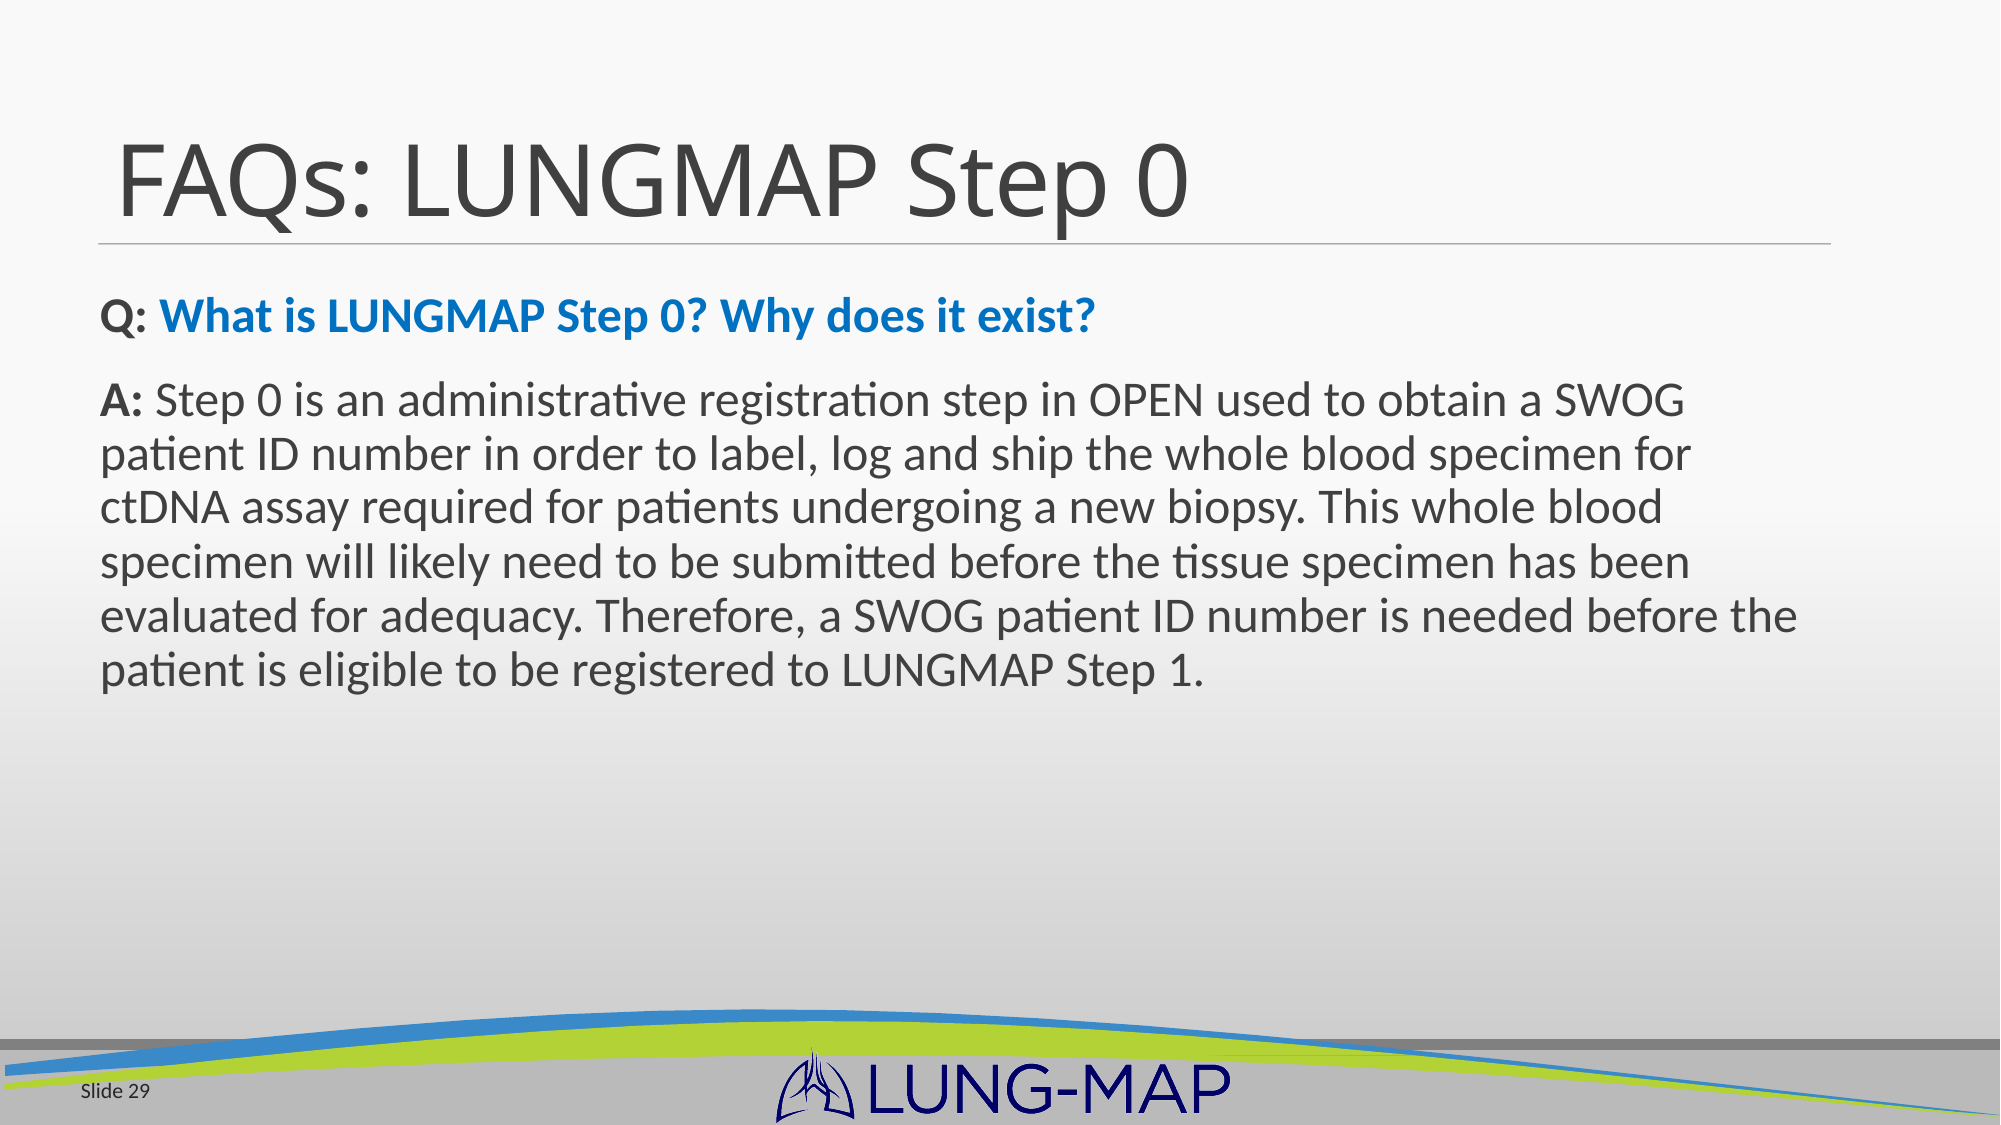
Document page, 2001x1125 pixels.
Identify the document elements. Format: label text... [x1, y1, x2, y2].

slide_number Slide 29 [9, 1059, 166, 1120]
picture [578, 1060, 1422, 1125]
list Q: What is LUNGMAP Step 0? Why does it exist? A: Step 0 is an administrative registration step in OPEN used to obtain a SWOG patient ID number in order to label, log and ship the whole blood specimen for ctDNA assay required for patients undergoing a new biopsy. This whole blood specimen will likely need to be submitted before the tissue specimen has been evaluated for adequacy. Therefore, a SWOG patient ID number is needed before the patient is eligible to be registered to LUNGMAP Step 1. [99, 282, 1830, 1060]
title FAQs: LUNGMAP Step 0 [99, 5, 1830, 245]
